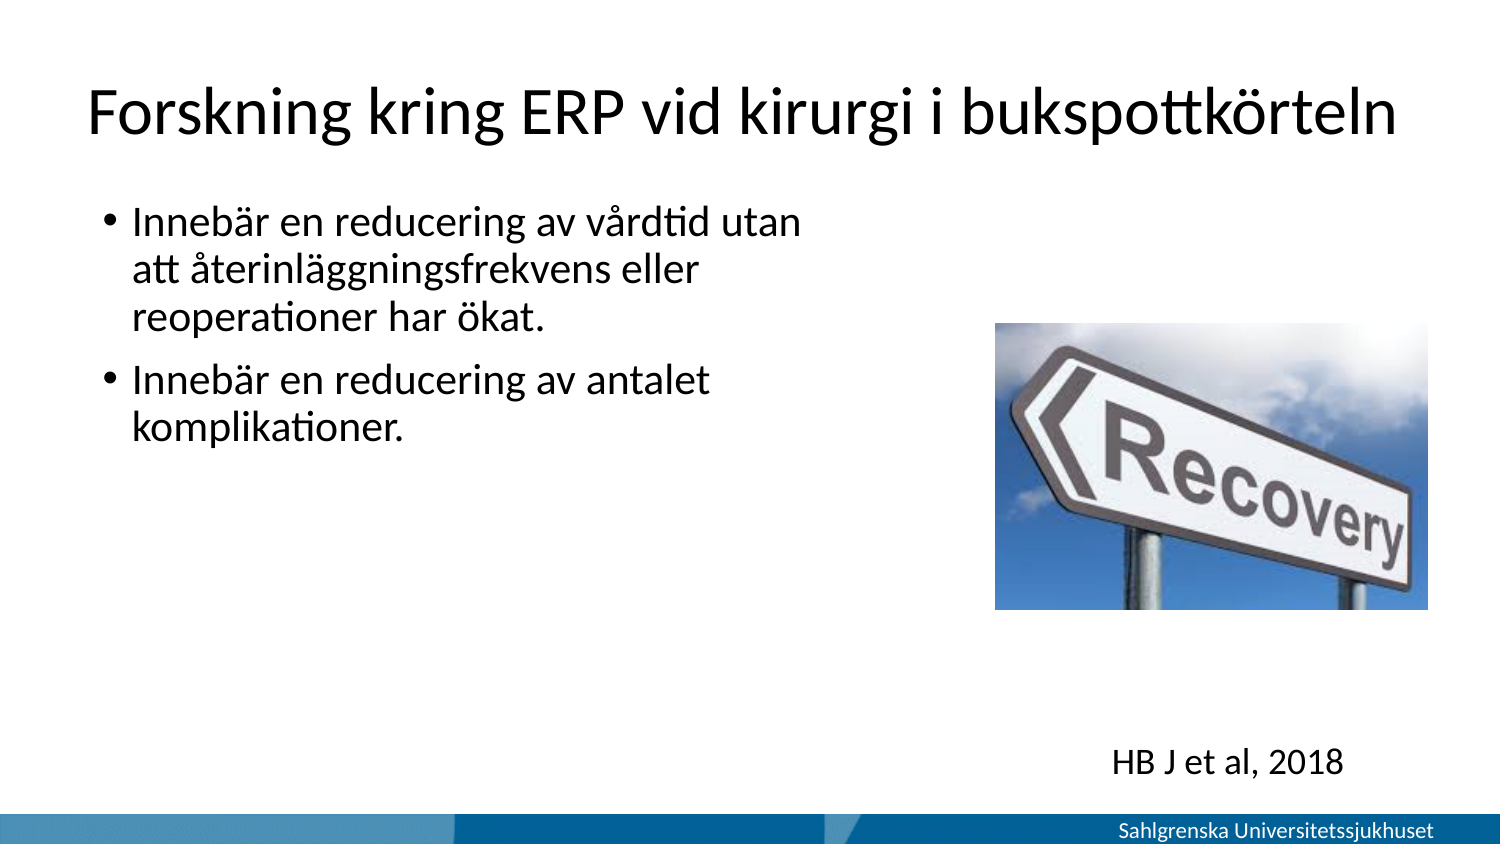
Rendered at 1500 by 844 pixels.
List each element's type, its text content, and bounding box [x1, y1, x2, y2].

text_box HB J et al, 2018 [1097, 730, 1405, 790]
picture [995, 323, 1428, 610]
list Innebär en reducering av vårdtid utan att återinläggningsfrekvens eller reoperationer har ökat. Innebär en reducering av antalet komplikationer. [87, 191, 869, 556]
picture [0, 814, 1500, 844]
title Forskning kring ERP vid kirurgi i bukspottkörteln [87, 39, 1413, 186]
